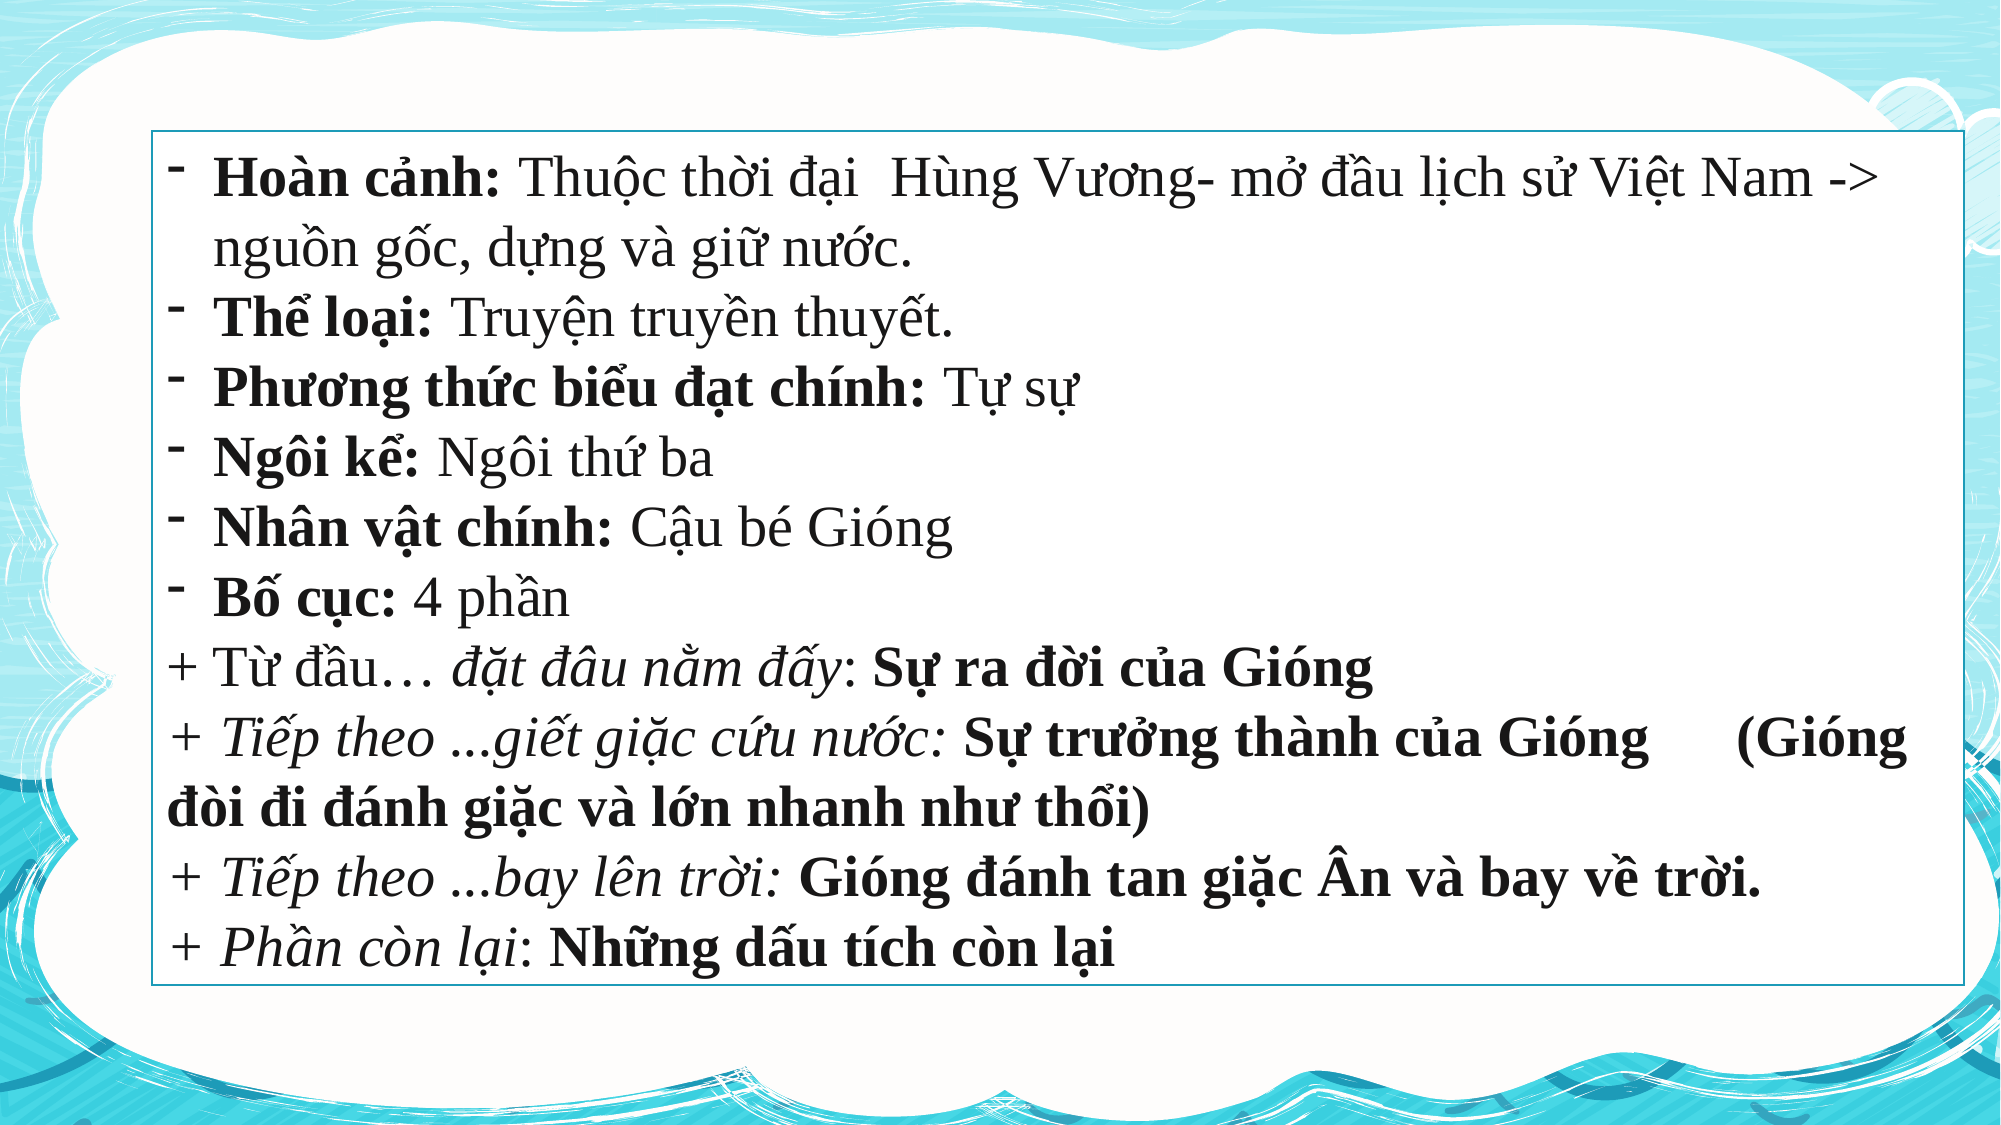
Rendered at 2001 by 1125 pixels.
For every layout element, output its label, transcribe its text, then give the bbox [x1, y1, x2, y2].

text_box Hoàn cảnh: Thuộc thời đại Hùng Vương- mở đầu lịch sử Việt Nam -> nguồn gốc, dựng và giữ nước. Thể loại: Truyện truyền thuyết. Phương thức biểu đạt chính: Tự sự Ngôi kể: Ngôi thứ ba Nhân vật chính: Cậu bé Gióng Bố cục: 4 phần + Từ đầu… đặt đâu nằm đấy: Sự ra đời của Gióng + Tiếp theo ...giết giặc cứu nước: Sự trưởng thành của Gióng (Gióng đòi đi đánh giặc và lớn nhanh như thổi) + Tiếp theo ...bay lên trời: Gióng đánh tan giặc Ân và bay về trời. + Phần còn lại: Những dấu tích còn lại [151, 130, 1965, 986]
